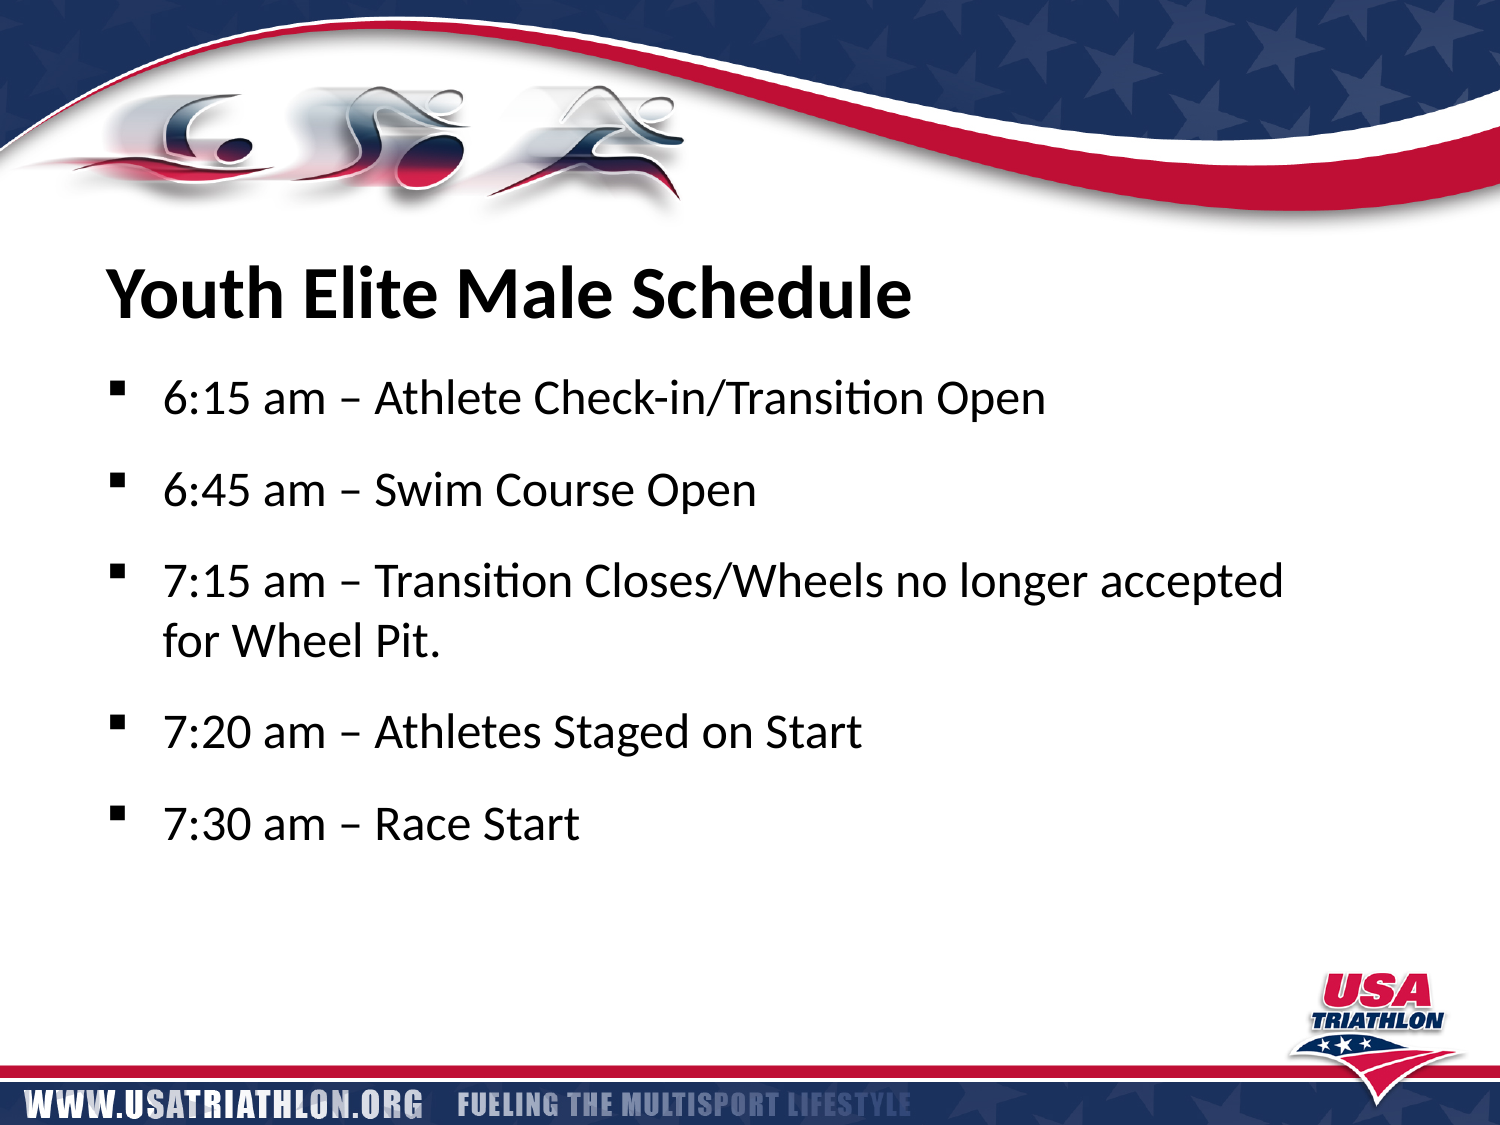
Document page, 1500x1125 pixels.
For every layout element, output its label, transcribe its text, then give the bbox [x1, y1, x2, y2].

picture [0, 0, 1500, 1125]
text_box Youth Elite Male Schedule 6:15 am – Athlete Check-in/Transition Open 6:45 am – Swim Course Open 7:15 am – Transition Closes/Wheels no longer accepted for Wheel Pit. 7:20 am – Athletes Staged on Start 7:30 am – Race Start [99, 237, 1500, 1125]
